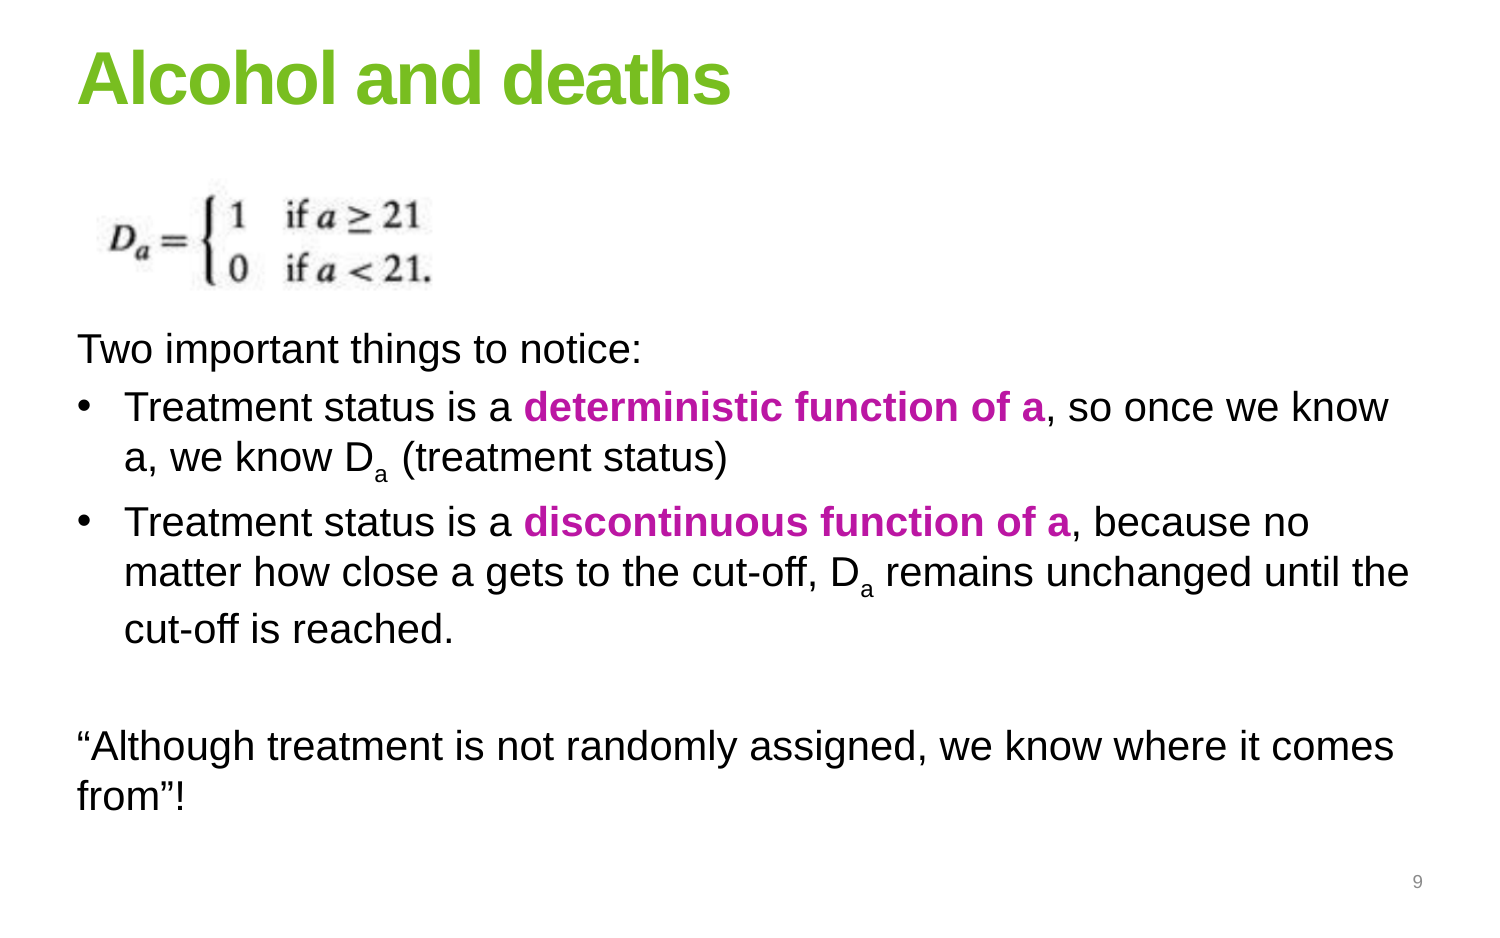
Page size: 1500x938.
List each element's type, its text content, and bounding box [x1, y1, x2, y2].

list Two important things to notice: Treatment status is a deterministic function of a, so once we know a, we know Da (treatment status) Treatment status is a discontinuous function of a, because no matter how close a gets to the cut-off, Da remains unchanged until the cut-off is reached. “Although treatment is not randomly assigned, we know where it comes from”! [76, 321, 1424, 894]
title Alcohol and deaths [76, 43, 1424, 207]
slide_number 9 [829, 870, 1424, 893]
picture [76, 166, 472, 322]
